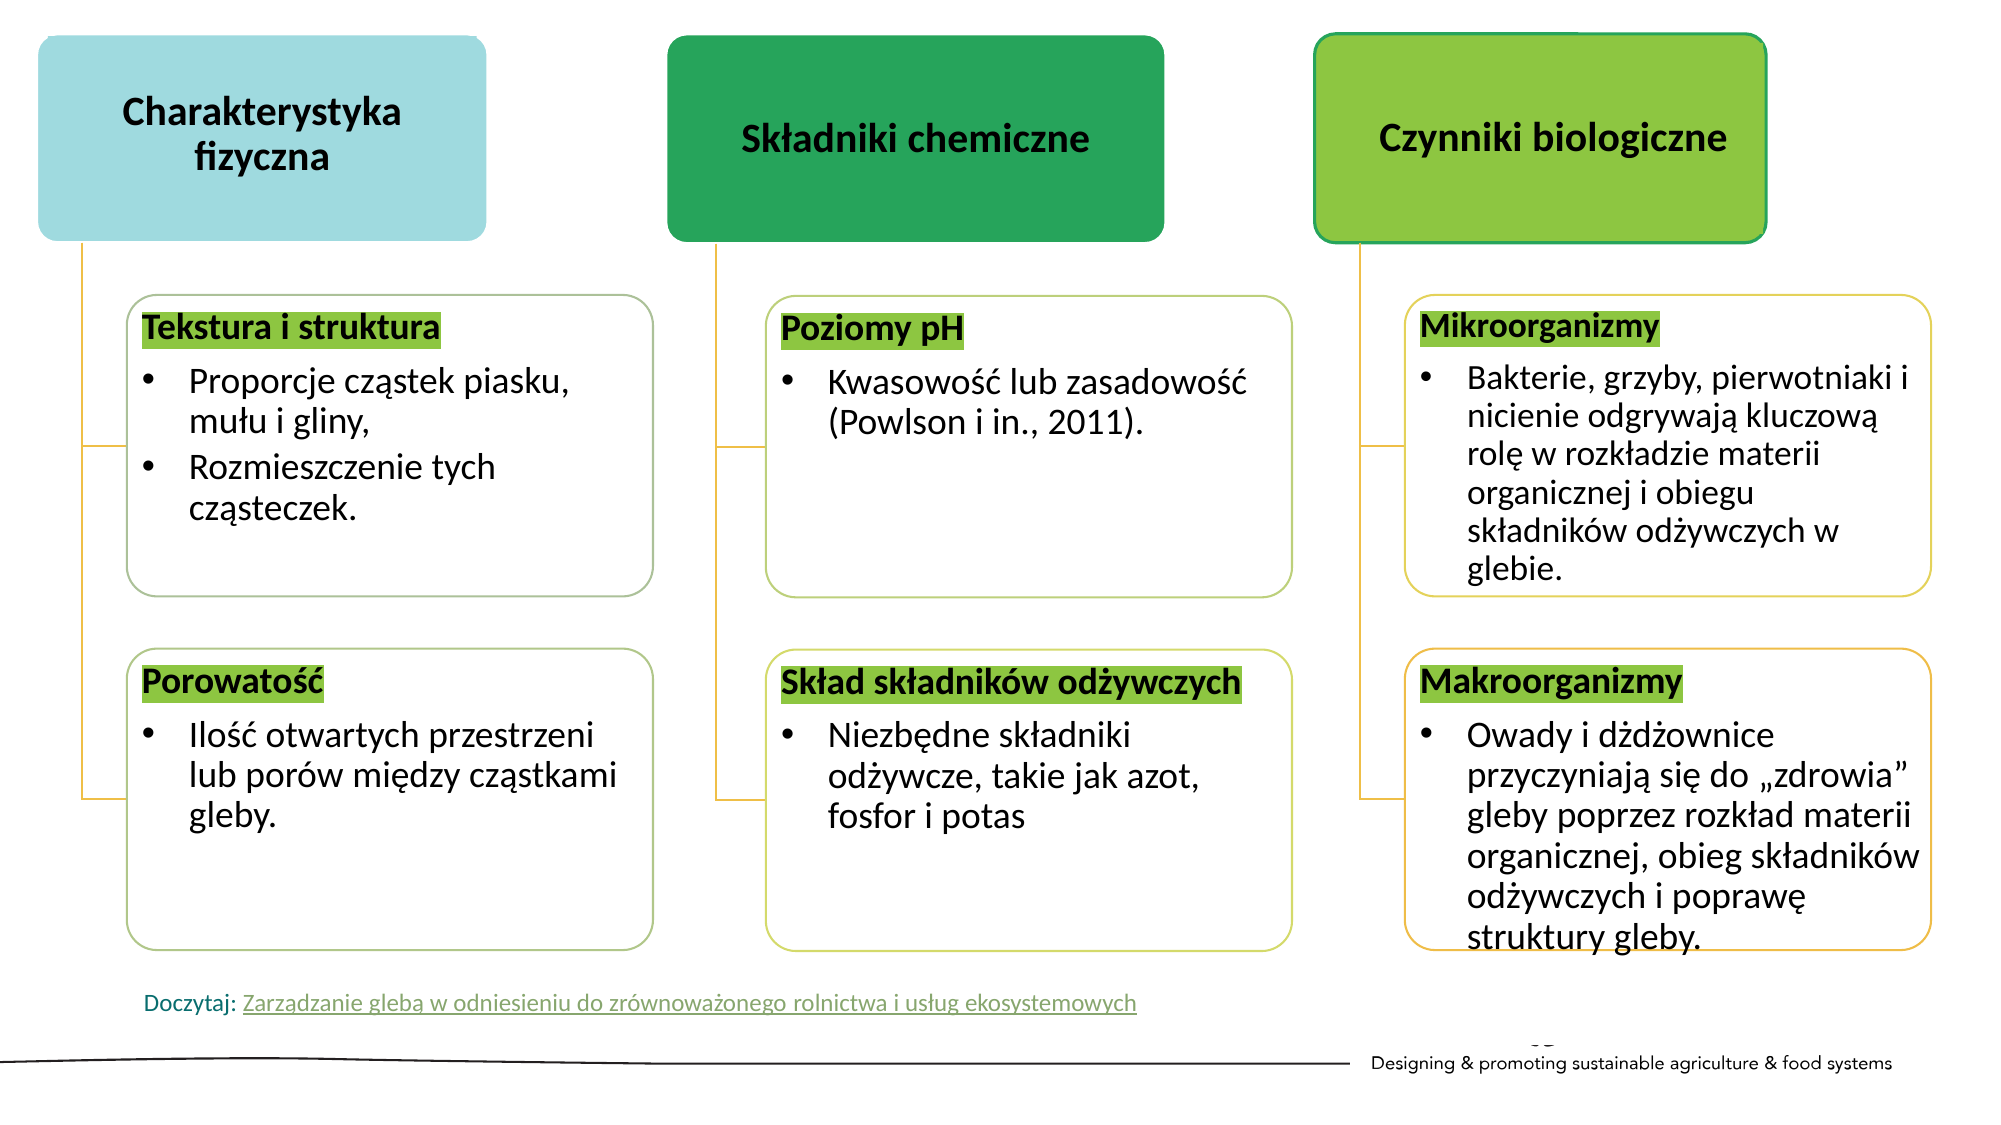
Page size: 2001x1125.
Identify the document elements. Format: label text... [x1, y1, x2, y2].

text_box Doczytaj: Zarządzanie glebą w odniesieniu do zrównoważonego rolnictwa i usług ekosystemowych [78, 963, 1315, 1066]
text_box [36, 33, 1932, 952]
picture [1332, 1045, 1914, 1088]
